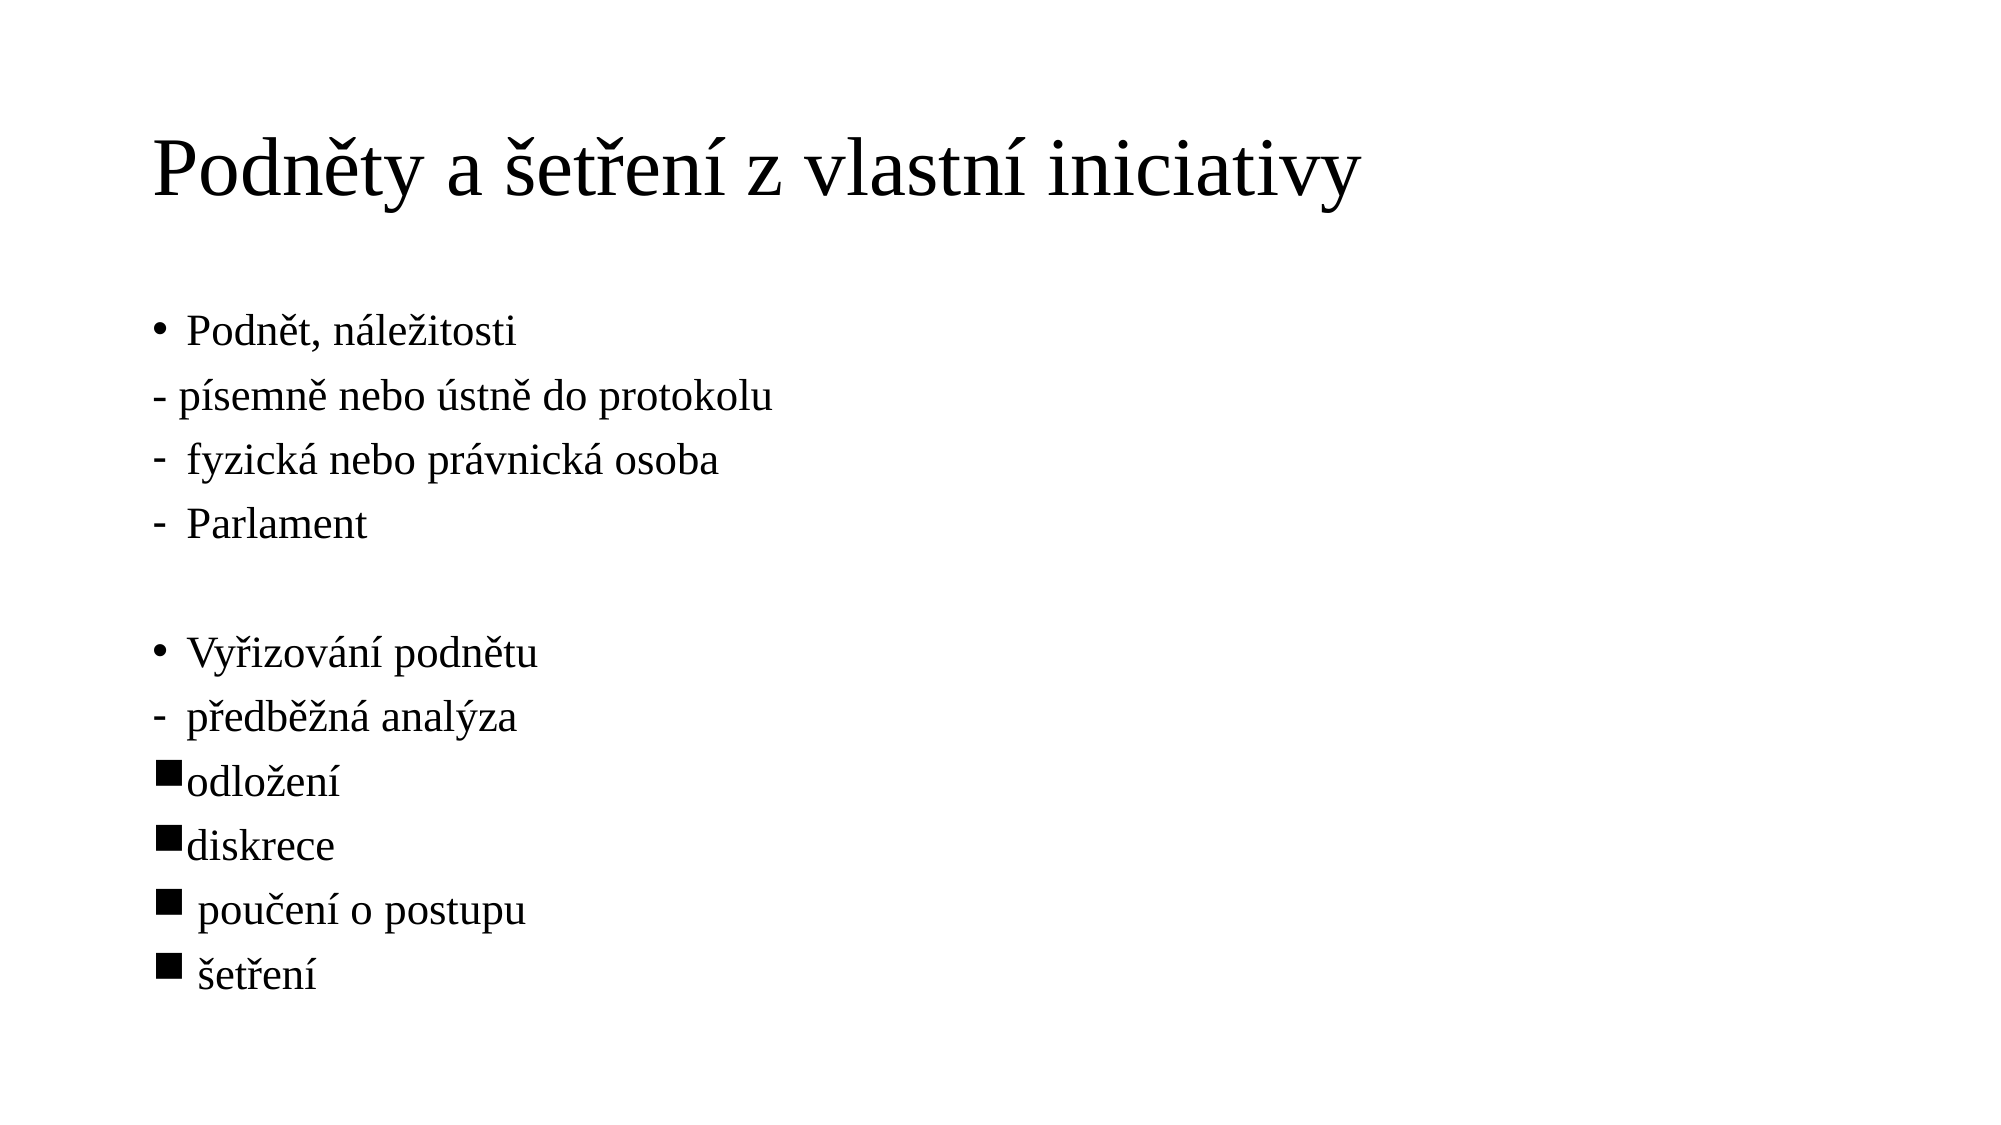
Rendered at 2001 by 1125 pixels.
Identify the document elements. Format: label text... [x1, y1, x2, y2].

list Podnět, náležitosti - písemně nebo ústně do protokolu fyzická nebo právnická osoba Parlament Vyřizování podnětu předběžná analýza odložení diskrece poučení o postupu šetření [137, 299, 1863, 1014]
title Podněty a šetření z vlastní iniciativy [137, 59, 1863, 278]
